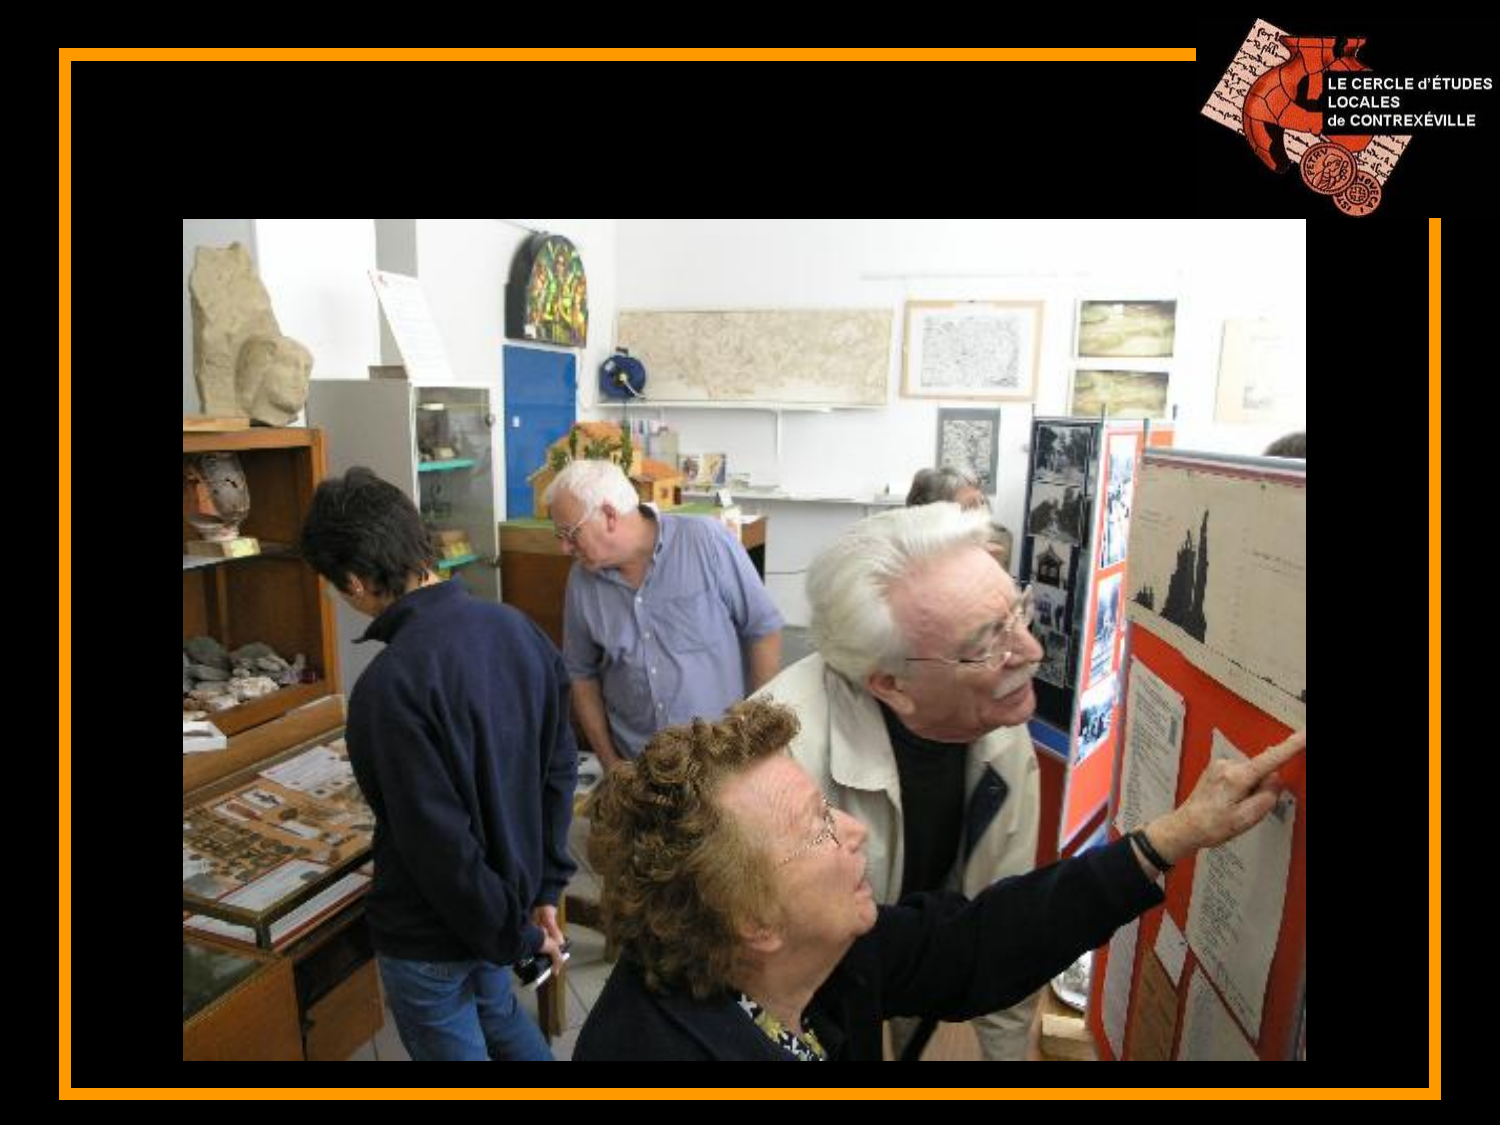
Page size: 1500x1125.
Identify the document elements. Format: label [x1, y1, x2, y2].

picture [1196, 18, 1500, 218]
text_box [64, 54, 1436, 1094]
picture [182, 219, 1306, 1061]
